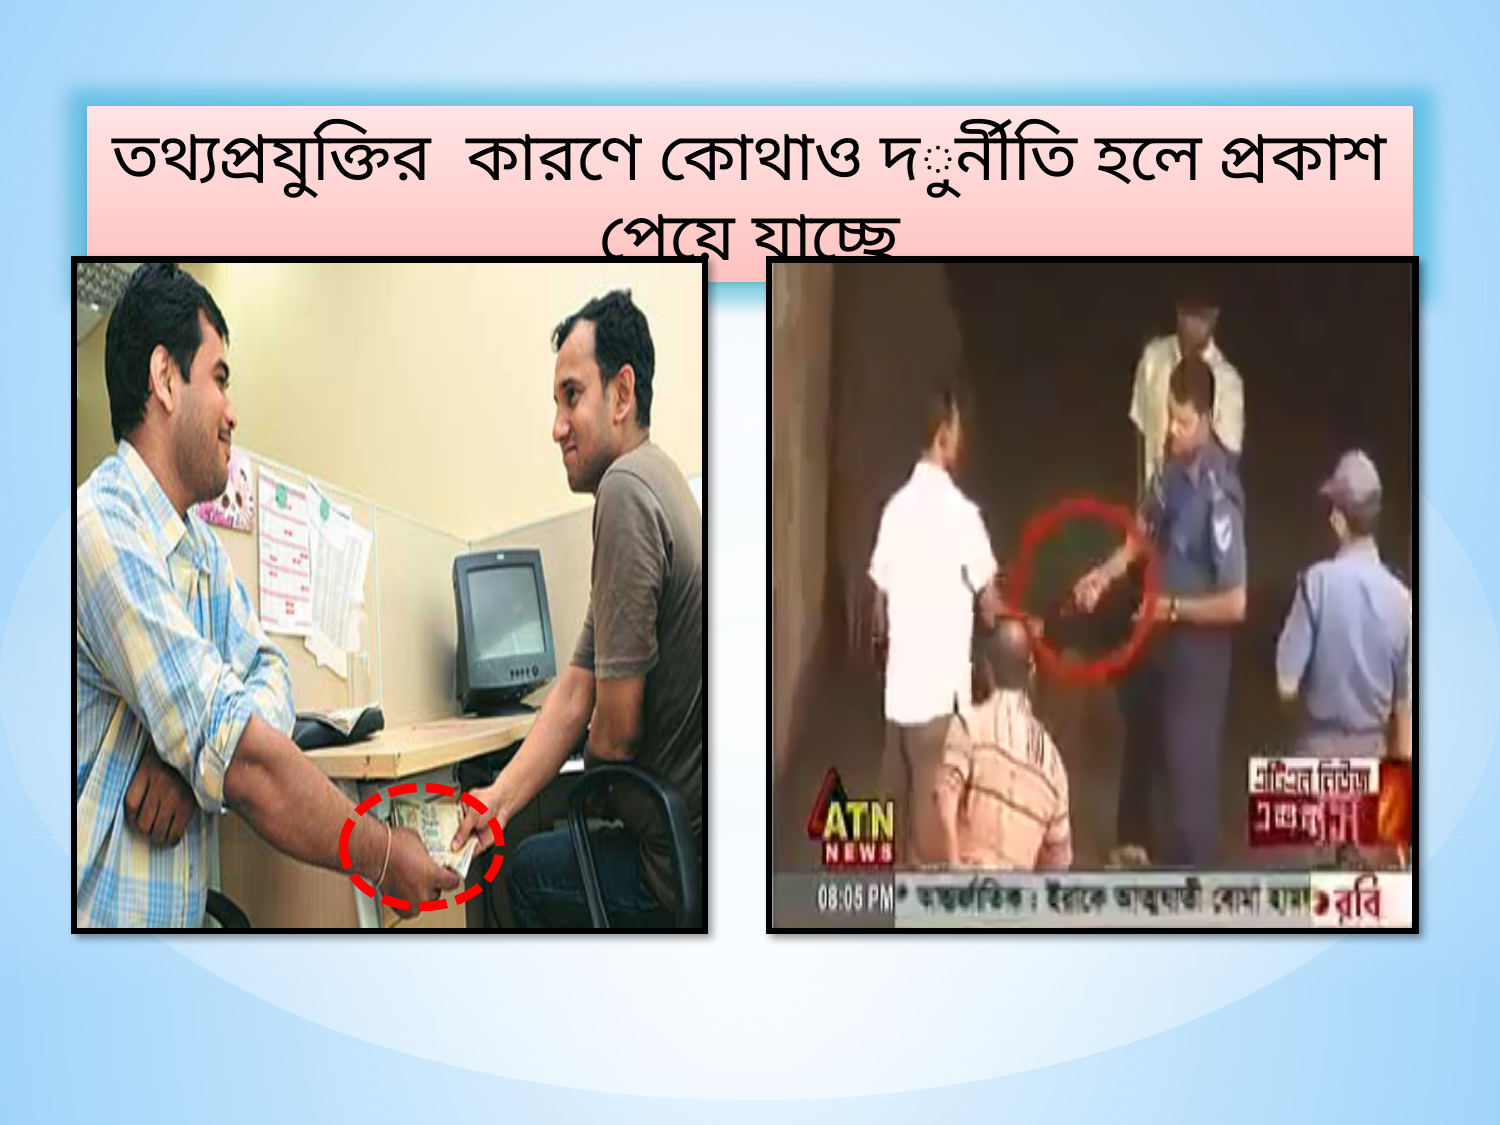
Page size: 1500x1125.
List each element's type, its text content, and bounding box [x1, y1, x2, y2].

picture [76, 262, 703, 929]
text_box তথ্যপ্রযুক্তির কারণে কোথাও দুর্নীতি হলে প্রকাশ পেয়ে যাচ্ছে [87, 106, 1413, 282]
picture [772, 262, 1413, 929]
